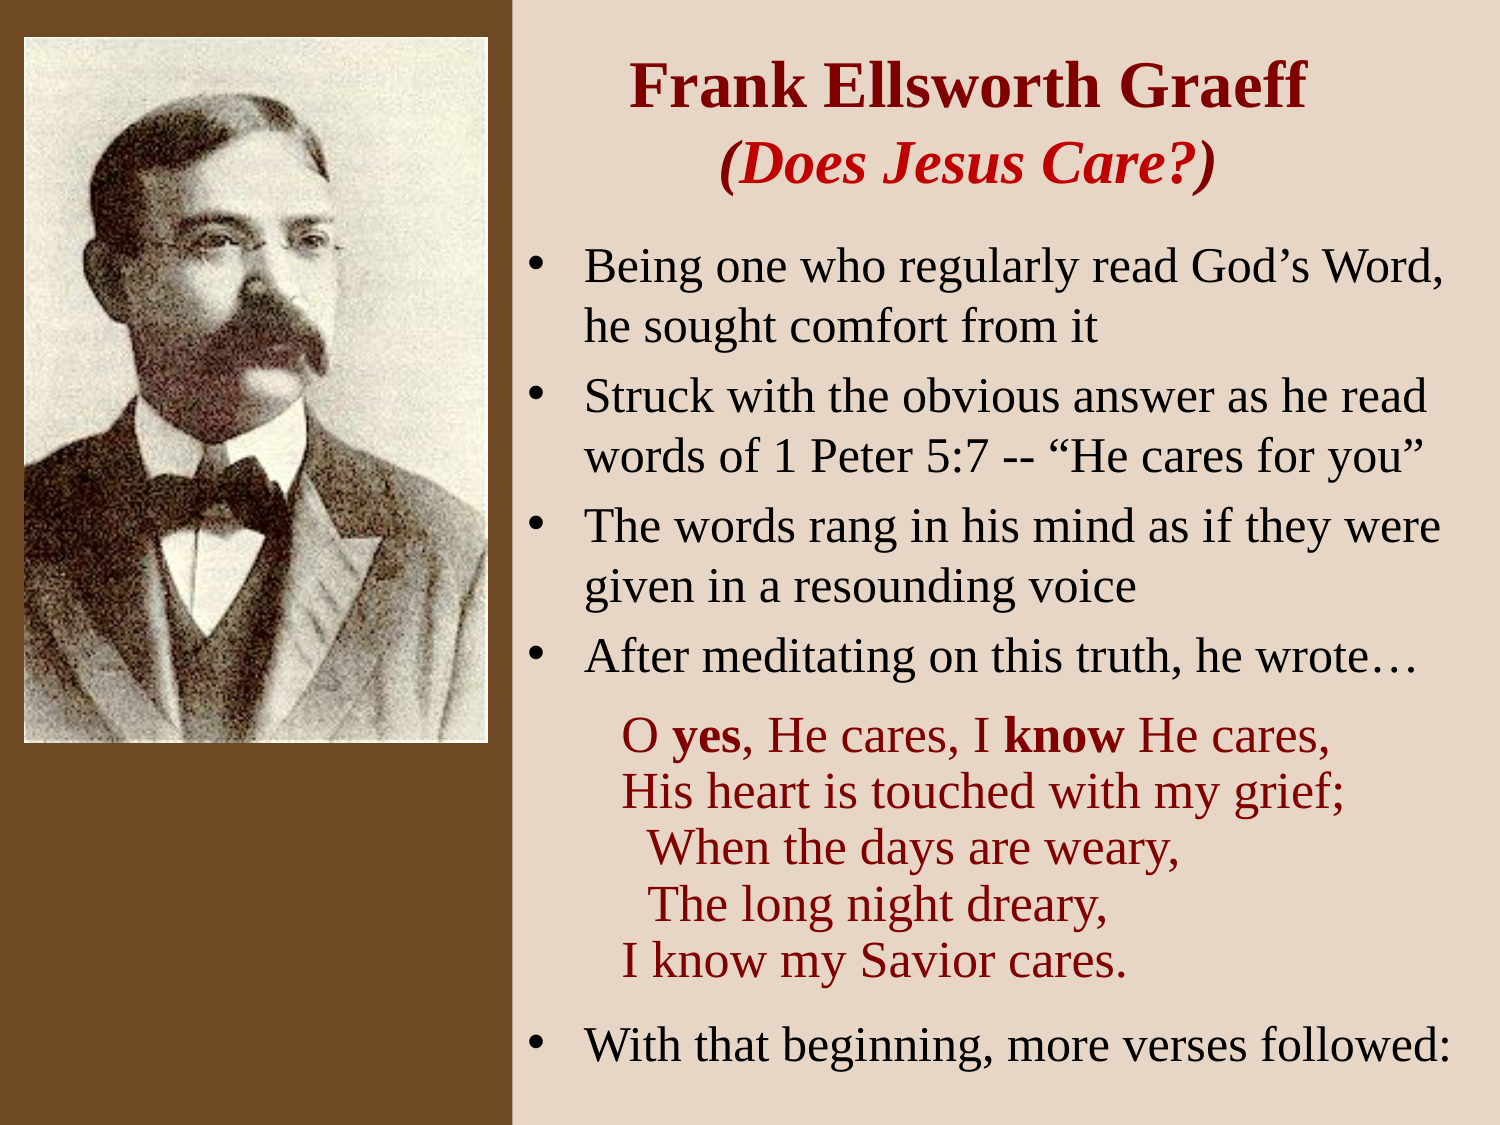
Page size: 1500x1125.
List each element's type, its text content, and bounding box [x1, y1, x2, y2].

title Frank Ellsworth Graeff (Does Jesus Care?) [514, 24, 1425, 213]
picture [24, 37, 488, 744]
text_box [0, 0, 514, 1125]
list Being one who regularly read God’s Word, he sought comfort from it Struck with the obvious answer as he read words of 1 Peter 5:7 -- “He cares for you” The words rang in his mind as if they were given in a resounding voice After meditating on this truth, he wrote… O yes, He cares, I know He cares, His heart is touched with my grief; When the days are weary, The long night dreary, I know my Savior cares. With that beginning, more verses followed: [514, 224, 1500, 1125]
